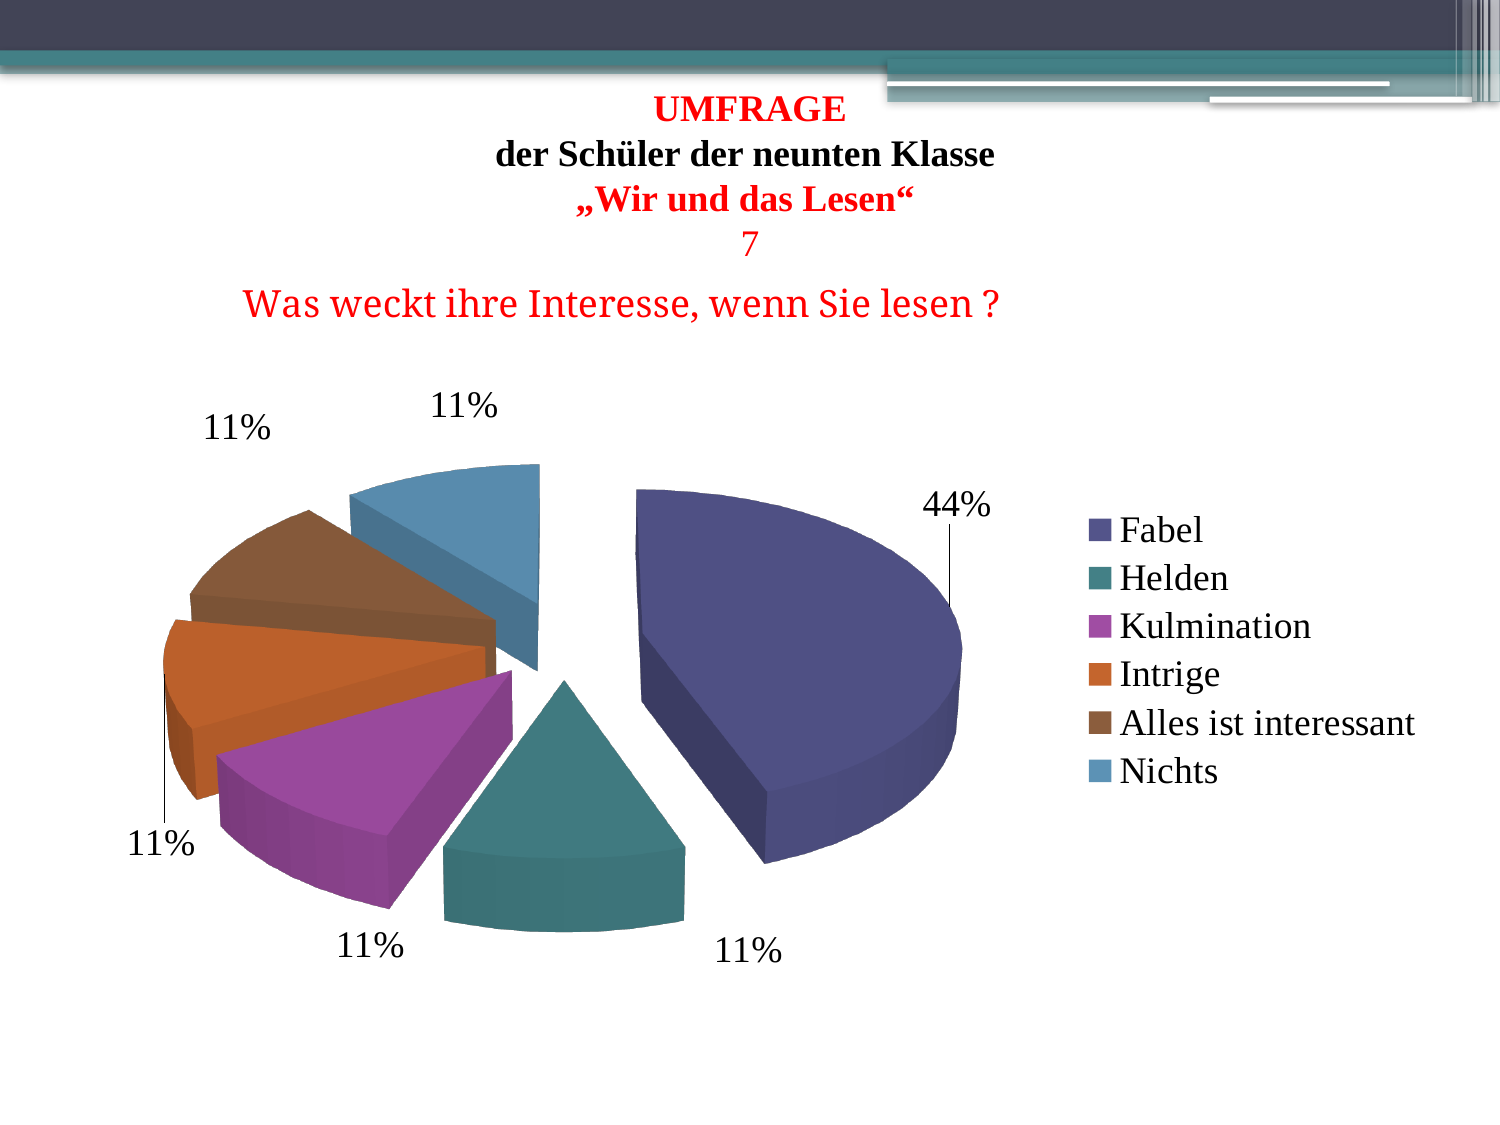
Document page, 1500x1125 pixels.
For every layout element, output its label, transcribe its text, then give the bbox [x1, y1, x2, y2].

chart [46, 234, 1442, 1067]
text_box UMFRAGE der Schüler der neunten Klasse „Wir und das Lesen“ 7 [0, 76, 1500, 271]
text_box [0, 0, 1500, 75]
